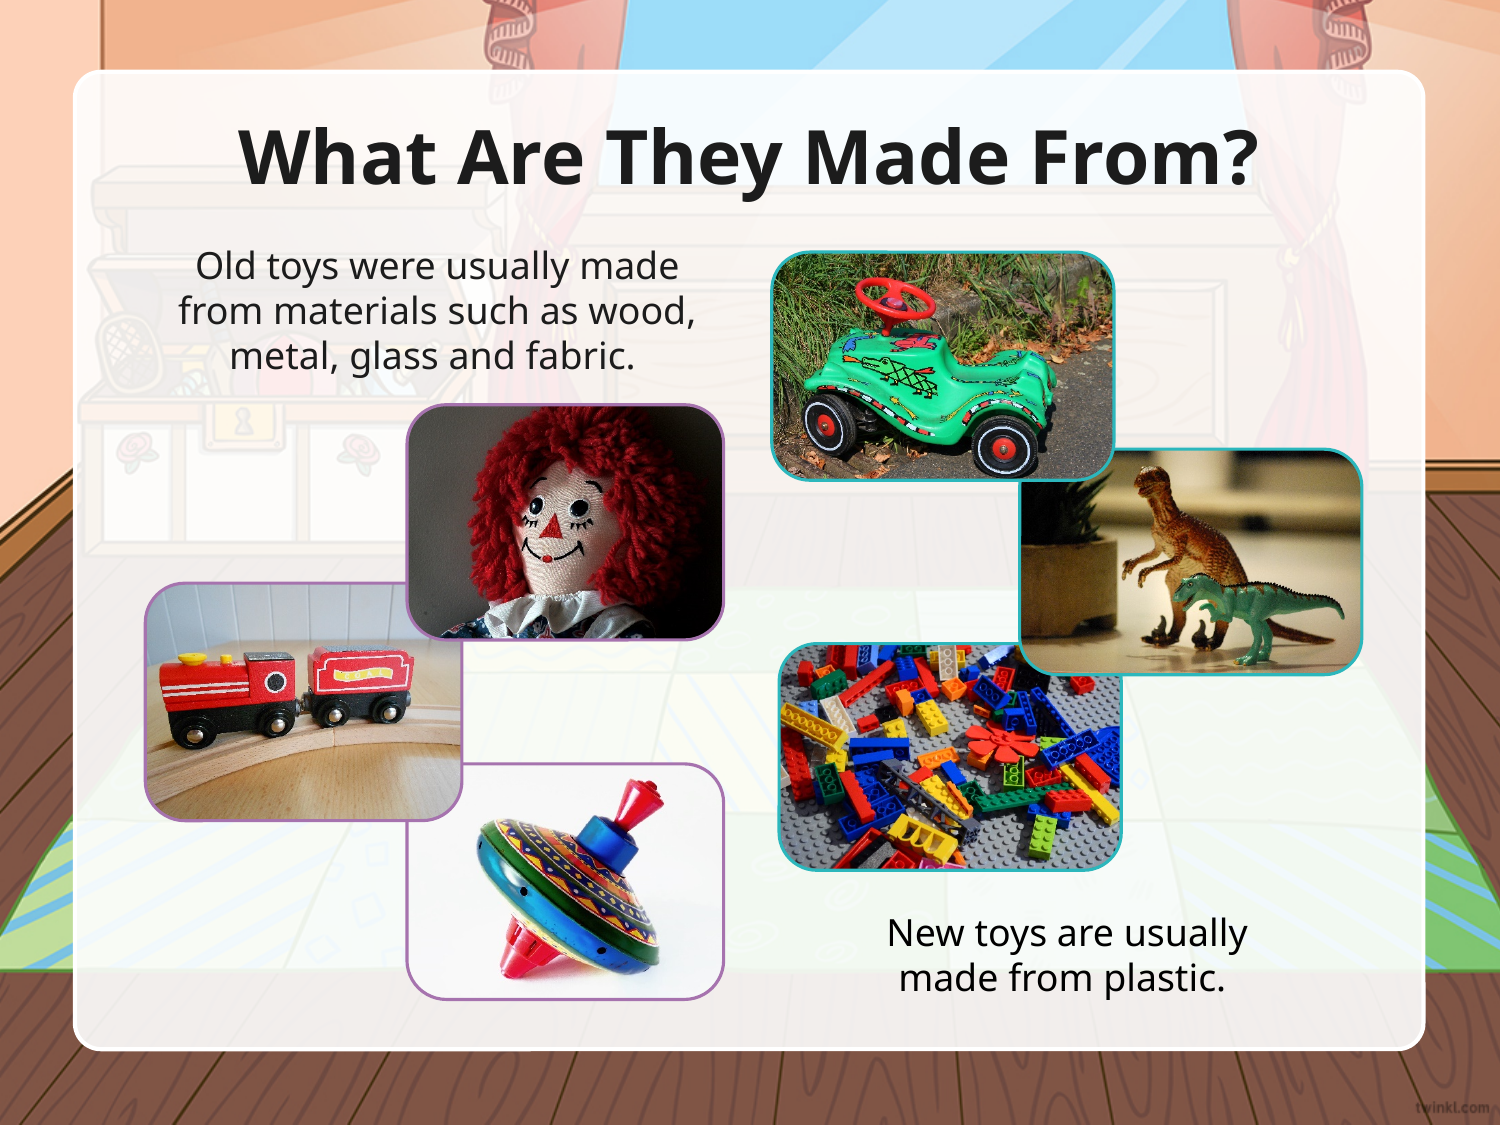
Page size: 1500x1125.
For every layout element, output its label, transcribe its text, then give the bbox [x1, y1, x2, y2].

text_box Old toys were usually made from materials such as wood, metal, glass and fabric. [169, 241, 706, 377]
text_box New toys are usually made from plastic. [858, 908, 1276, 999]
picture [0, 0, 1500, 1125]
title What Are They Made From? [73, 76, 1426, 244]
